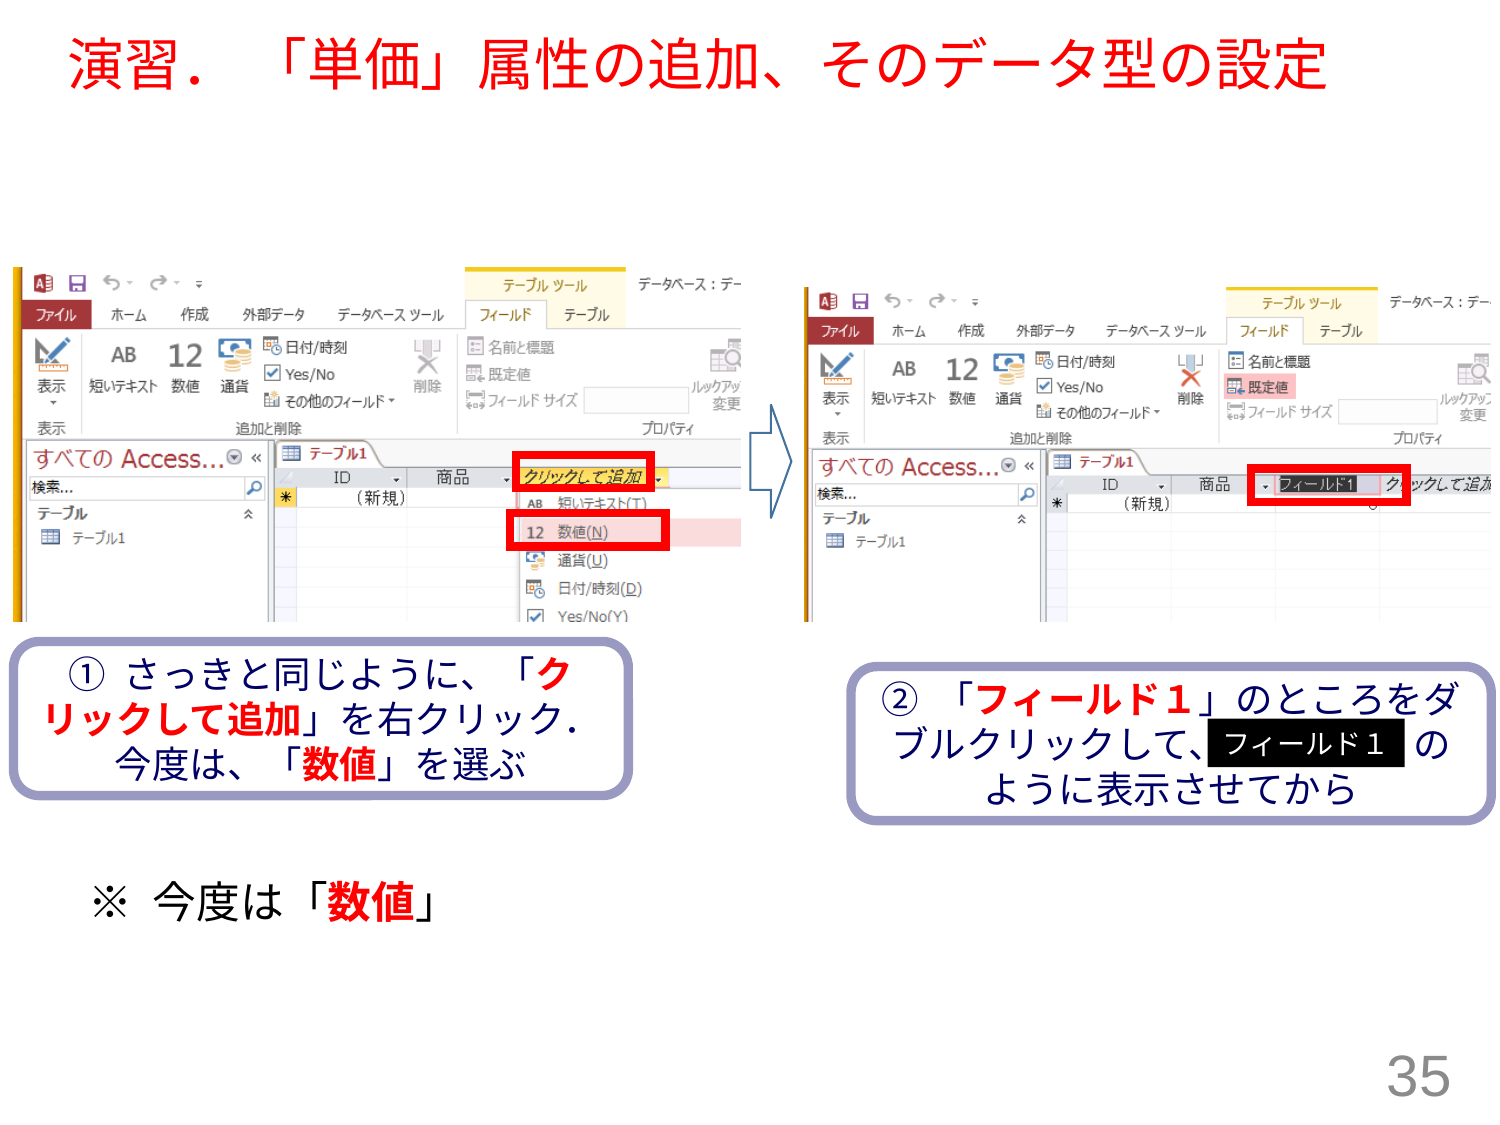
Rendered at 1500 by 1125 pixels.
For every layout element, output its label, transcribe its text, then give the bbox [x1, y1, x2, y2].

text_box ② 「フィールド１」のところをダブルクリックして、 のように表示させてから [849, 665, 1493, 822]
picture [13, 267, 741, 622]
title 演習． 「単価」属性の追加、そのデータ型の設定 [52, 28, 1441, 106]
text_box ※ 今度は「数値」 [74, 867, 474, 935]
slide_number 35 [1129, 1042, 1467, 1103]
text_box フィールド１ [1207, 718, 1405, 768]
text_box ① さっきと同じように、「クリックして追加」を右クリック．今度は、「数値」を選ぶ [12, 640, 630, 797]
text_box [749, 403, 793, 519]
picture [804, 287, 1491, 622]
